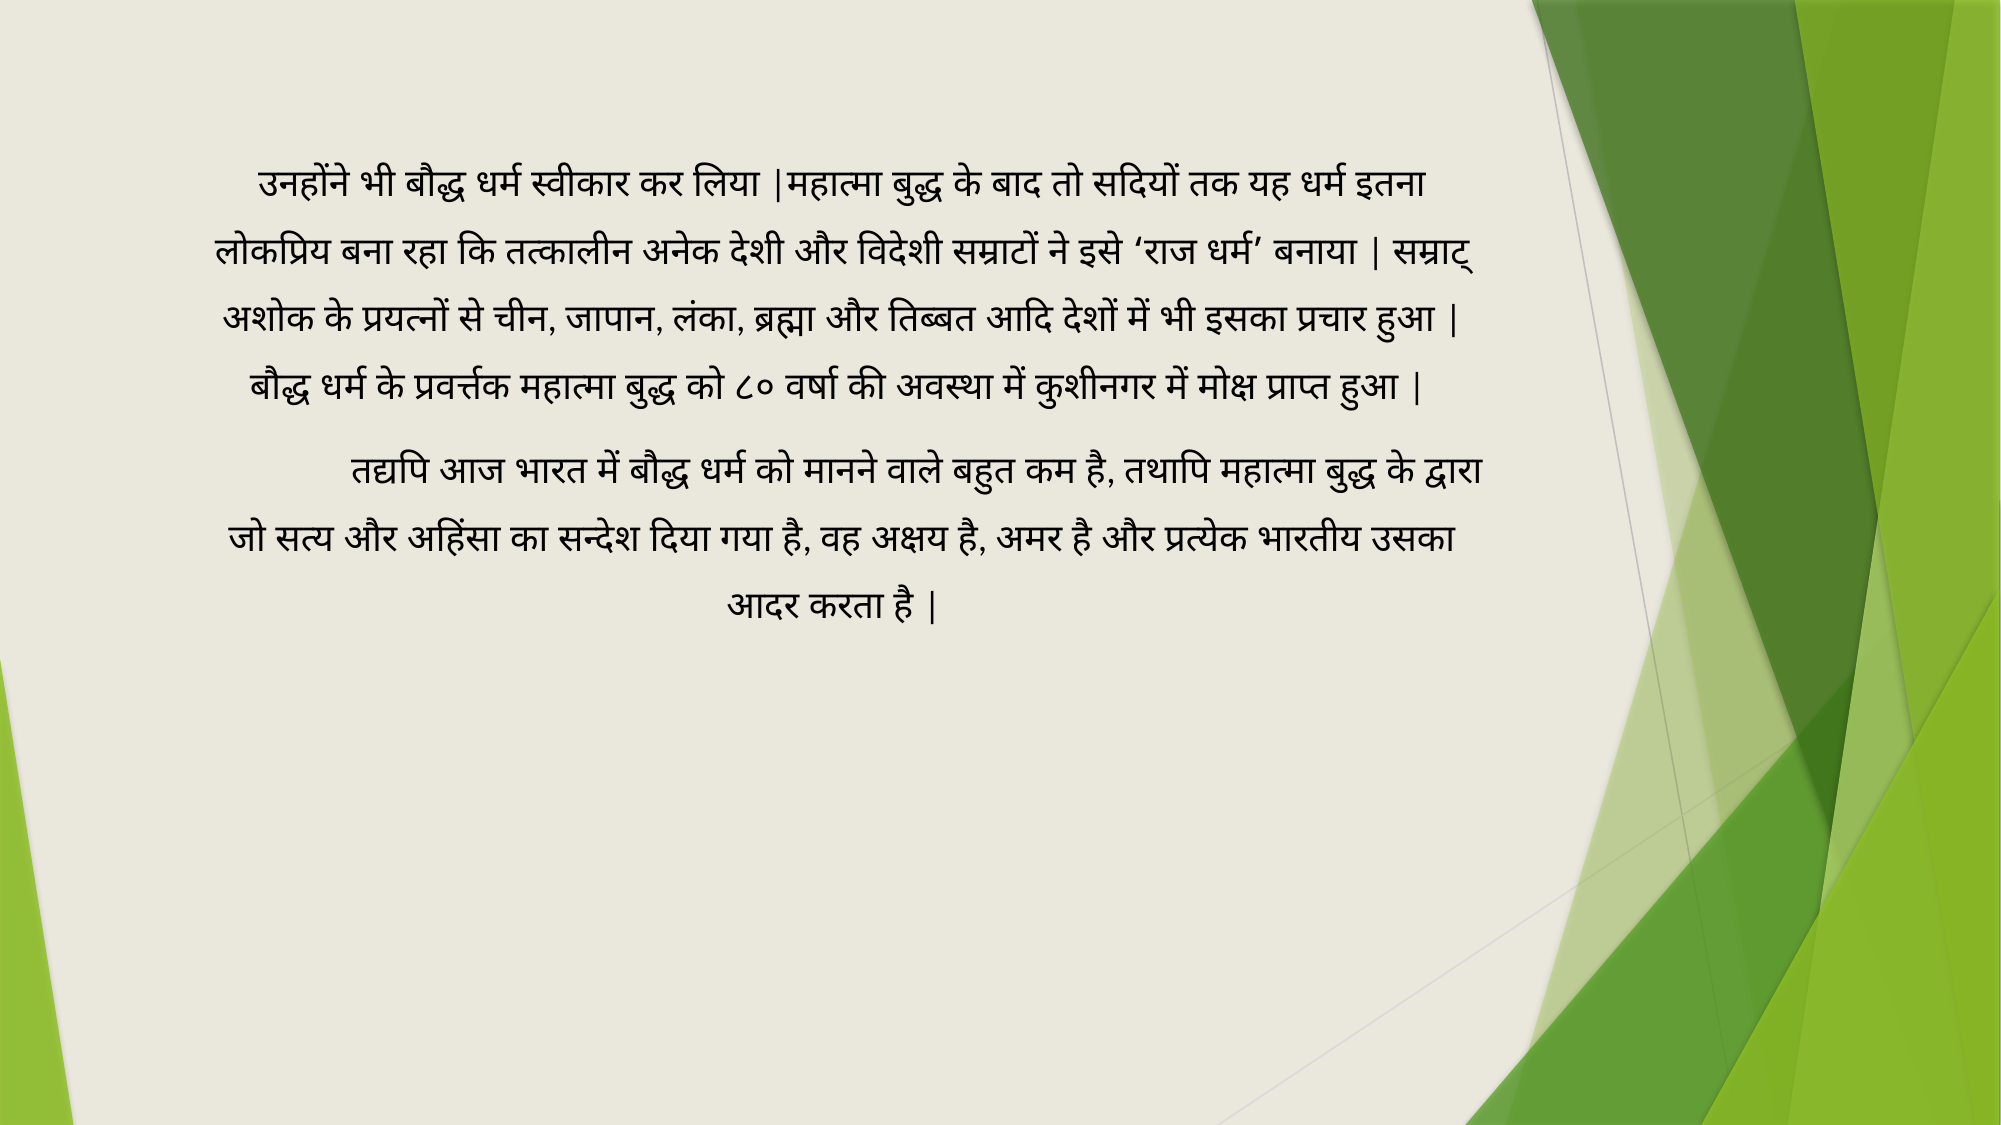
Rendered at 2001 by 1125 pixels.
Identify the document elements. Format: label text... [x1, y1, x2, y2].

text_box उनहोंने भी बौद्ध धर्म स्वीकार कर लिया |महात्मा बुद्ध के बाद तो सदियों तक यह धर्म इतना लोकप्रिय बना रहा कि तत्कालीन अनेक देशी और विदेशी सम्राटों ने इसे ‘राज धर्म’ बनाया | सम्राट् अशोक के प्रयत्नों से चीन, जापान, लंका, ब्रह्मा और तिब्बत आदि देशों में भी इसका प्रचार हुआ | बौद्ध धर्म के प्रवर्त्तक महात्मा बुद्ध को ८० वर्षा की अवस्था में कुशीनगर में मोक्ष प्राप्त हुआ | तद्यपि आज भारत में बौद्ध धर्म को मानने वाले बहुत कम है, तथापि महात्मा बुद्ध के द्वारा जो सत्य और अहिंसा का सन्देश दिया गया है, वह अक्षय है, अमर है और प्रत्येक भारतीय उसका आदर करता है | [184, 129, 1500, 718]
